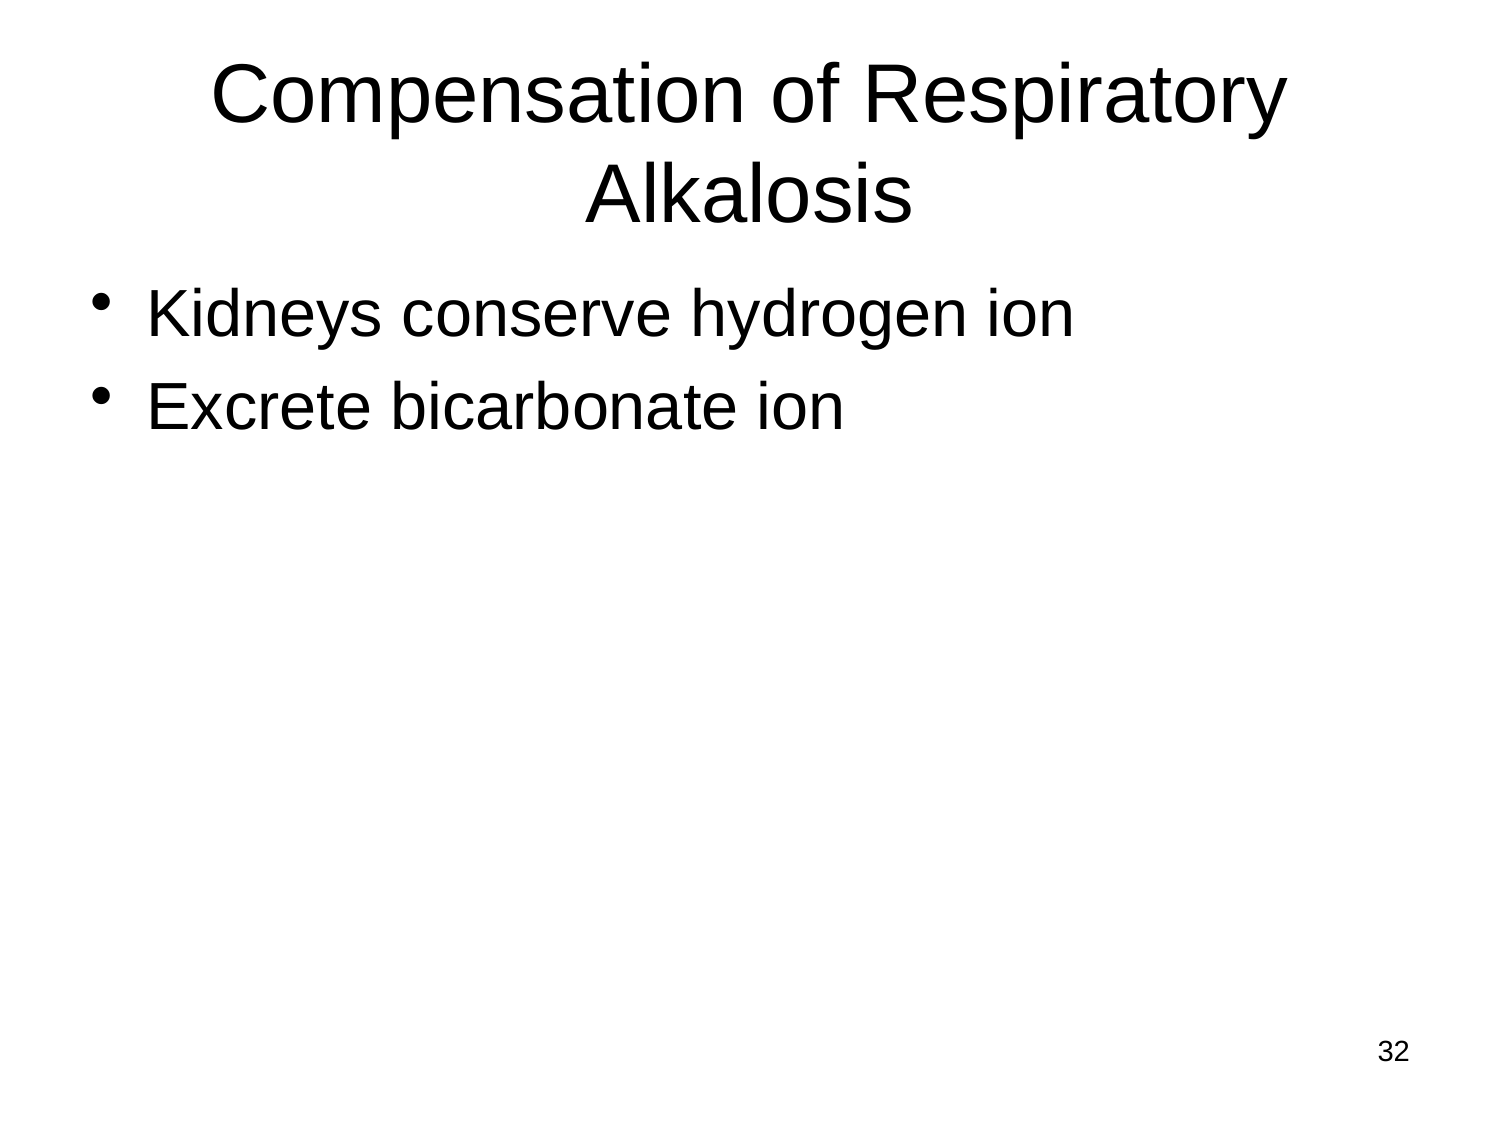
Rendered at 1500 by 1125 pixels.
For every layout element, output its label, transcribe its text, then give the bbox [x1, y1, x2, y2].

list Kidneys conserve hydrogen ion Excrete bicarbonate ion [75, 262, 1425, 1005]
slide_number 32 [1074, 1024, 1425, 1103]
title Compensation of Respiratory Alkalosis [75, 45, 1425, 233]
